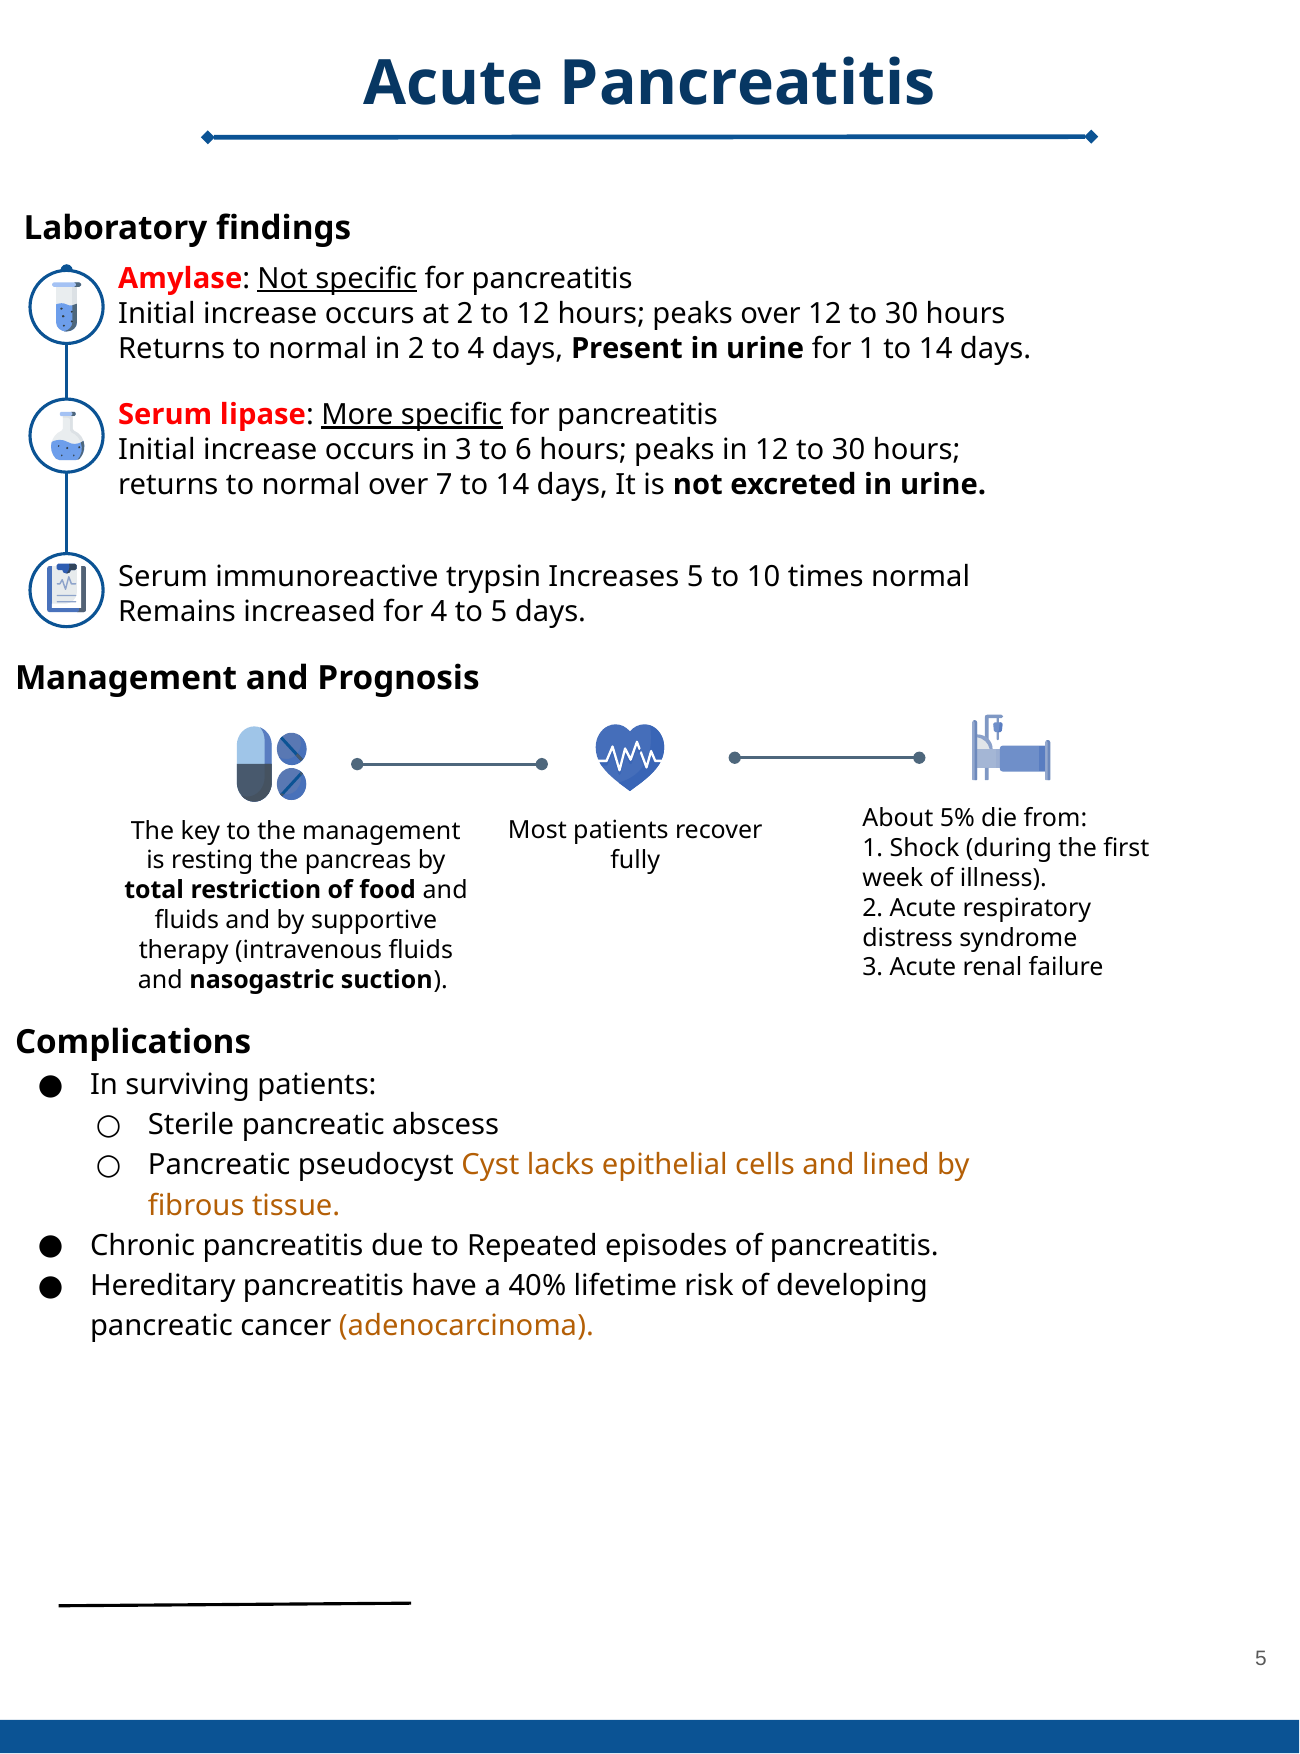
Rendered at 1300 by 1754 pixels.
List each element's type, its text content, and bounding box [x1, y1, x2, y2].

text_box MARS [1052, 784, 1192, 891]
text_box [46, 466, 62, 472]
text_box Laboratory findings [0, 191, 1045, 258]
text_box MARS [831, 784, 968, 891]
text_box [236, 726, 309, 802]
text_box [971, 714, 1051, 781]
text_box Serum immunoreactive trypsin Increases 5 to 10 times normal Remains increased for 4 to 5 days. [103, 542, 1080, 616]
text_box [590, 724, 670, 792]
text_box The key to the management is resting the pancreas by total restriction of food and fluids and by supportive therapy (intravenous fluids and nasogastric suction). [108, 799, 485, 993]
text_box [71, 467, 86, 472]
text_box Serum lipase: More specific for pancreatitis Initial increase occurs in 3 to 6 hours; peaks in 12 to 30 hours; returns to normal over 7 to 14 days, It is not excreted in urine. [103, 380, 1054, 515]
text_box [47, 411, 86, 461]
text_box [46, 563, 87, 613]
text_box [30, 399, 62, 466]
text_box [67, 270, 103, 344]
text_box Amylase: Not specific for pancreatitis Initial increase occurs at 2 to 12 hours; peaks over 12 to 30 hours Returns to normal in 2 to 4 days, Present in urine for 1 to 14 days. [103, 243, 1054, 350]
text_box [51, 282, 82, 332]
text_box [30, 270, 66, 344]
text_box About 5% die from: 1. Shock (during the first week of illness). 2. Acute respiratory distress syndrome 3. Acute renal failure [847, 786, 1175, 892]
text_box Complications In surviving patients: Sterile pancreatic abscess Pancreatic pseudocyst Cyst lacks epithelial cells and lined by fibrous tissue. Chronic pancreatitis due to Repeated episodes of pancreatitis. Hereditary pancreatitis have a 40% lifetime risk of developing pancreatic cancer (adenocarcinoma). [0, 999, 1045, 1424]
text_box [71, 553, 103, 627]
text_box Management and Prognosis [0, 641, 1045, 708]
slide_number ‹#› [1203, 1589, 1282, 1724]
text_box Acute Pancreatitis [207, 0, 1092, 160]
text_box [30, 553, 62, 627]
text_box Most patients recover fully [471, 799, 800, 905]
text_box [71, 399, 103, 466]
